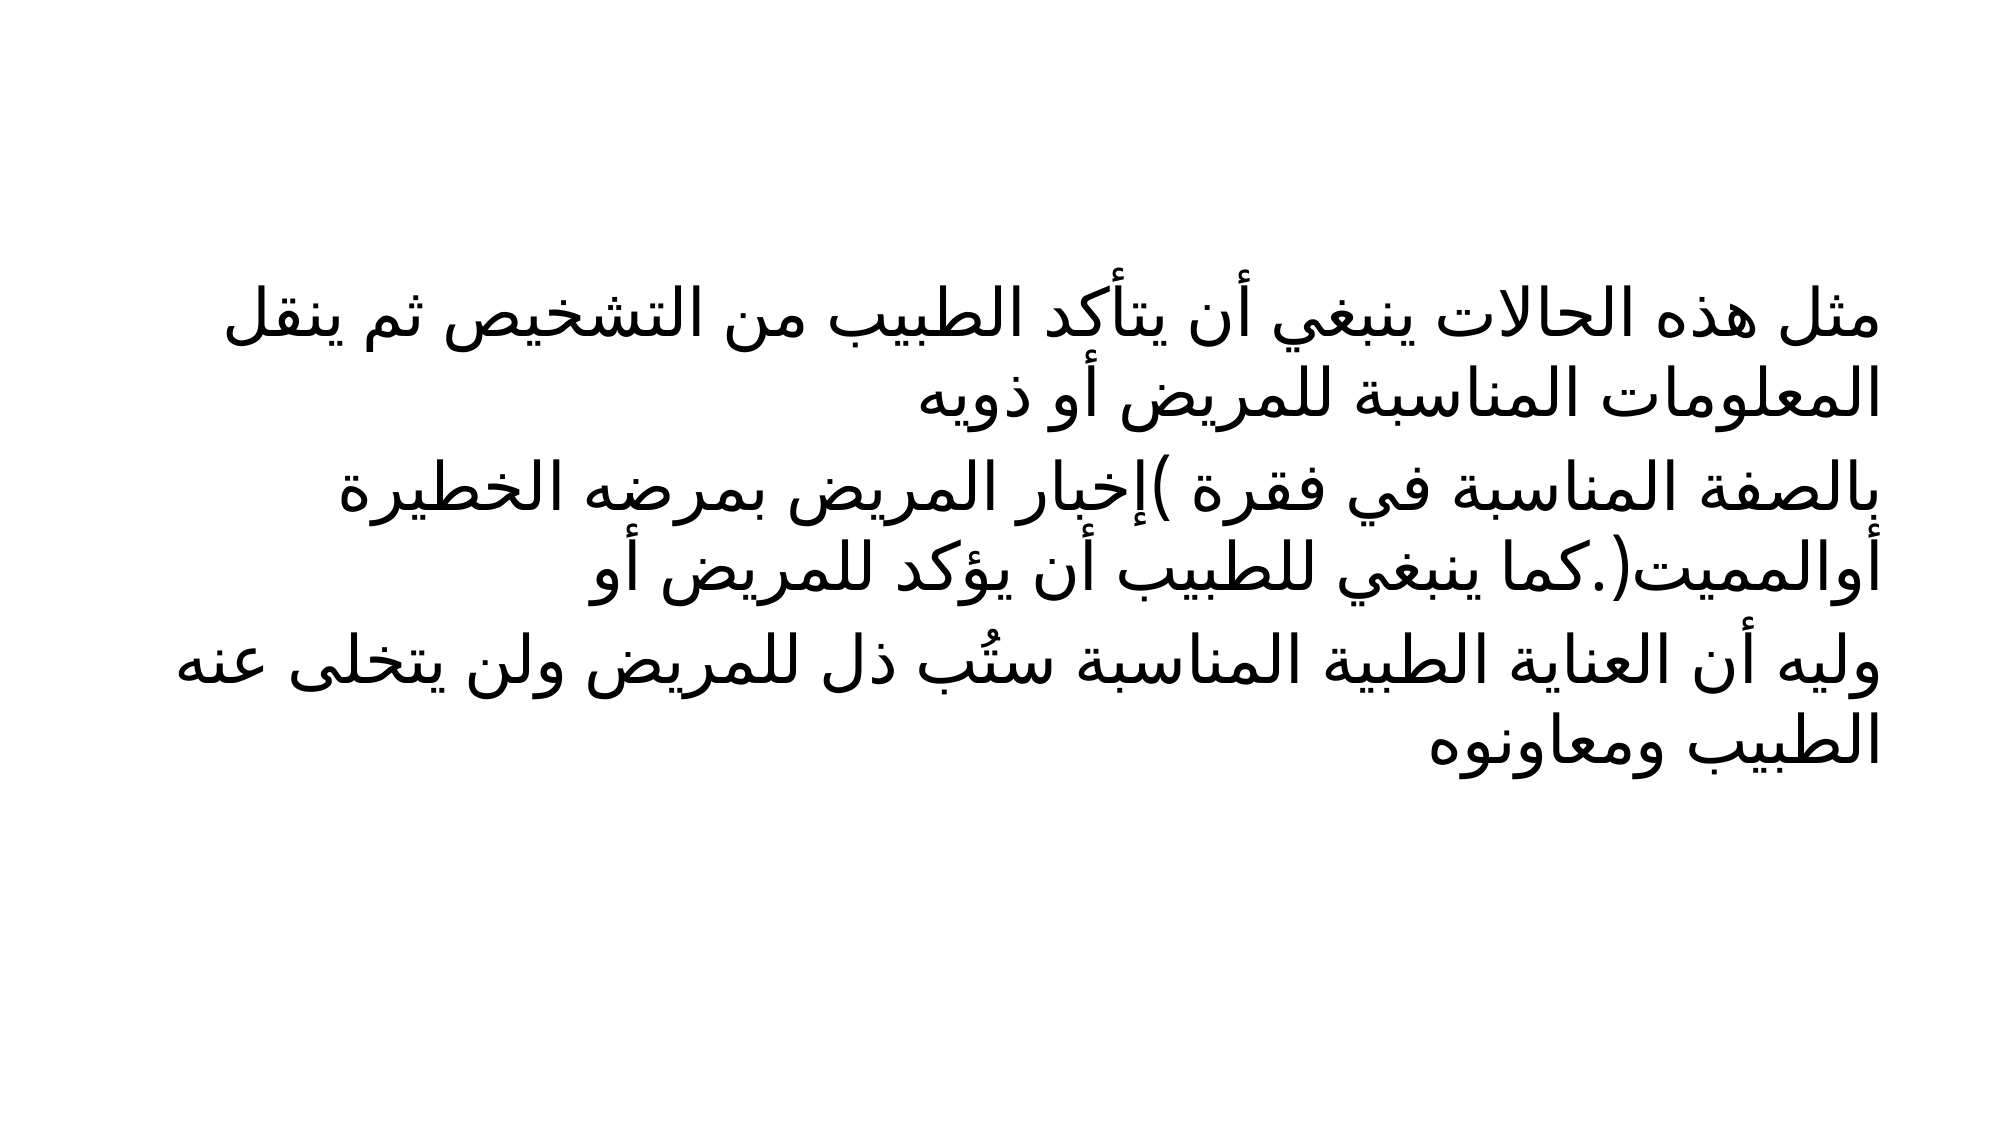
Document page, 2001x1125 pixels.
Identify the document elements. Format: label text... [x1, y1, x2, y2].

list مثل هذه الحالات ينبغي أن يتأكد الطبيب من التشخيص ثم ينقل المعلومات المناسبة للمريض أو ذويه بالصفة المناسبة في فقرة )إخبار المريض بمرضه الخطيرة أوالمميت(.كما ينبغي للطبيب أن يؤكد للمريض أو وليه أن العناية الطبية المناسبة ستُب ذل للمريض ولن يتخلى عنه الطبيب ومعاونوه [99, 262, 1900, 1005]
